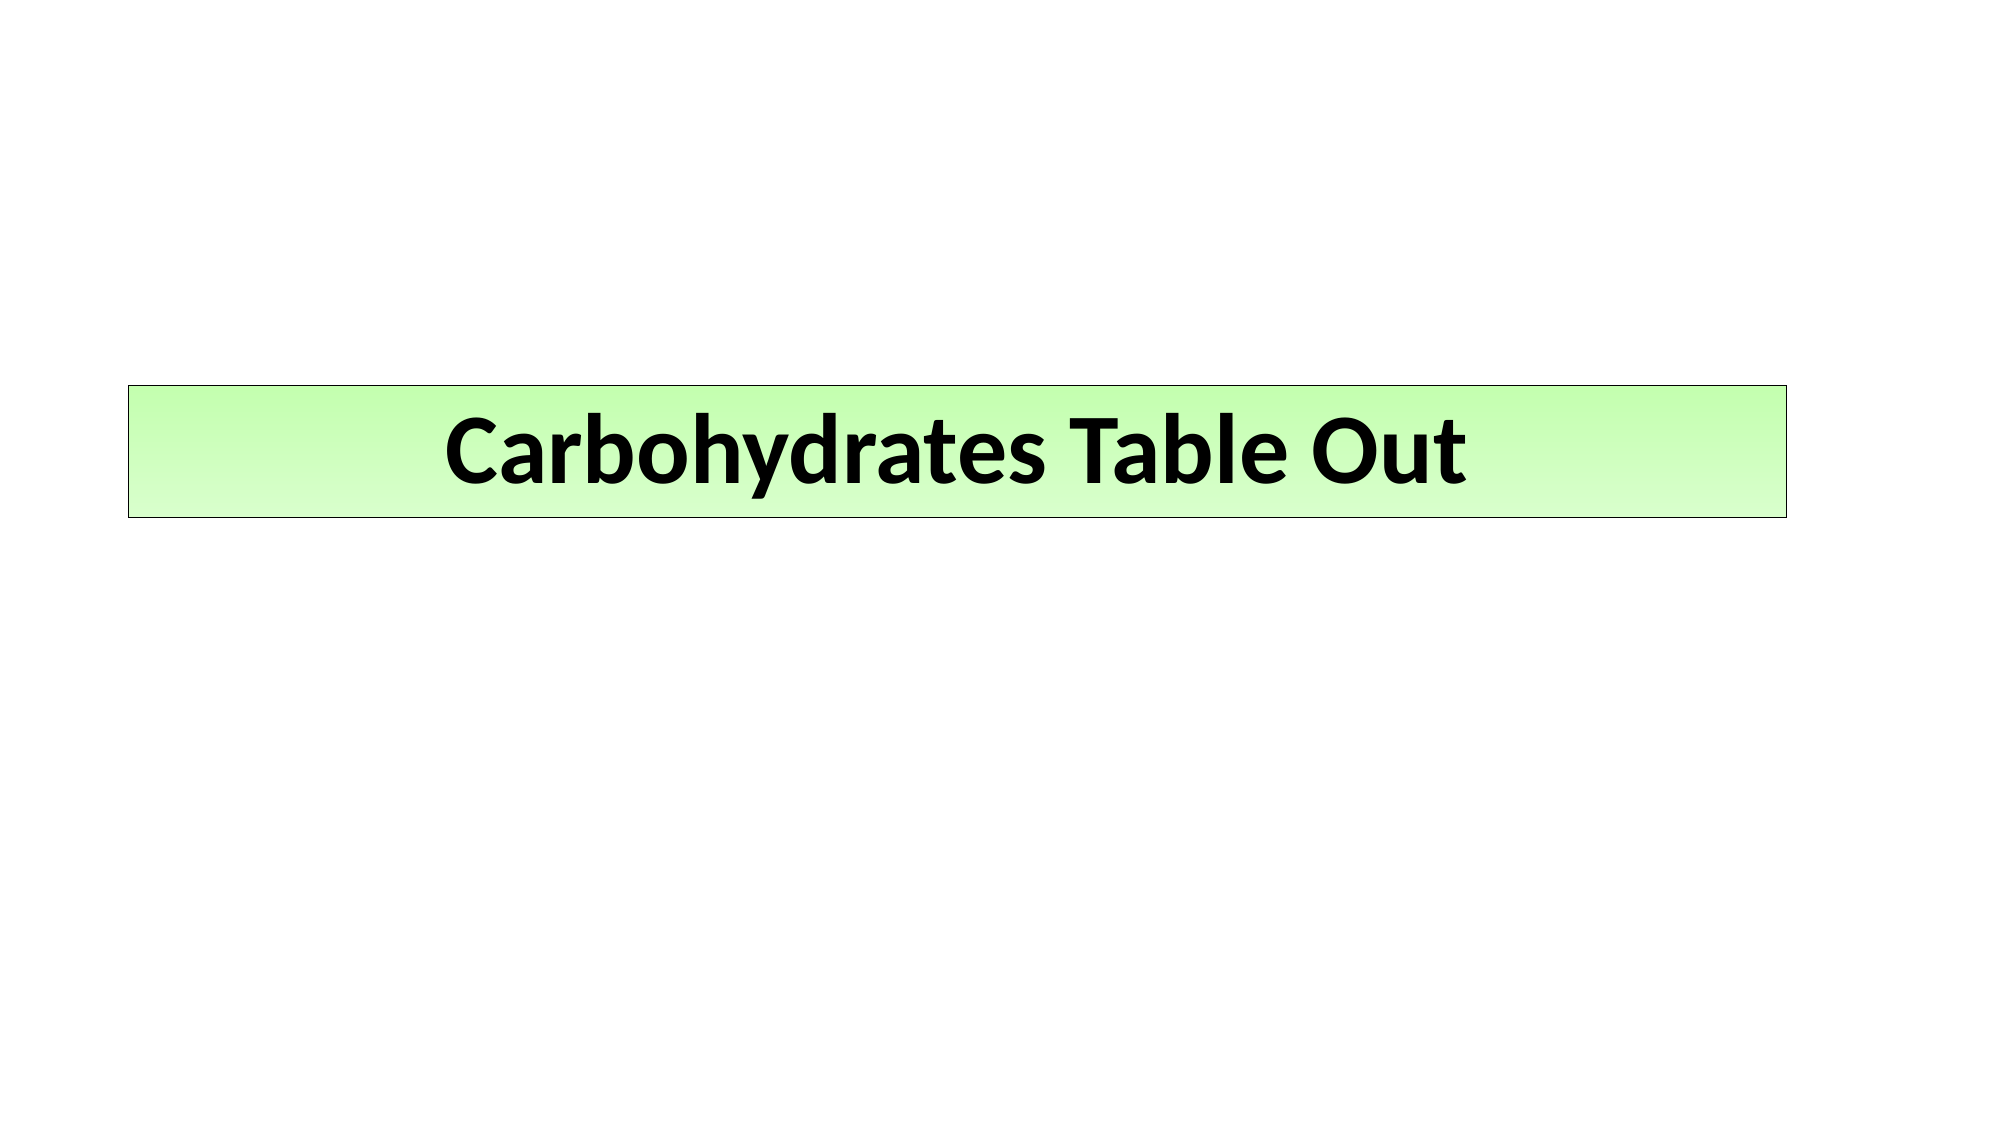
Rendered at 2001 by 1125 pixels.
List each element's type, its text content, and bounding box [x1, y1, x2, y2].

text_box Carbohydrates Table Out [128, 385, 1787, 518]
